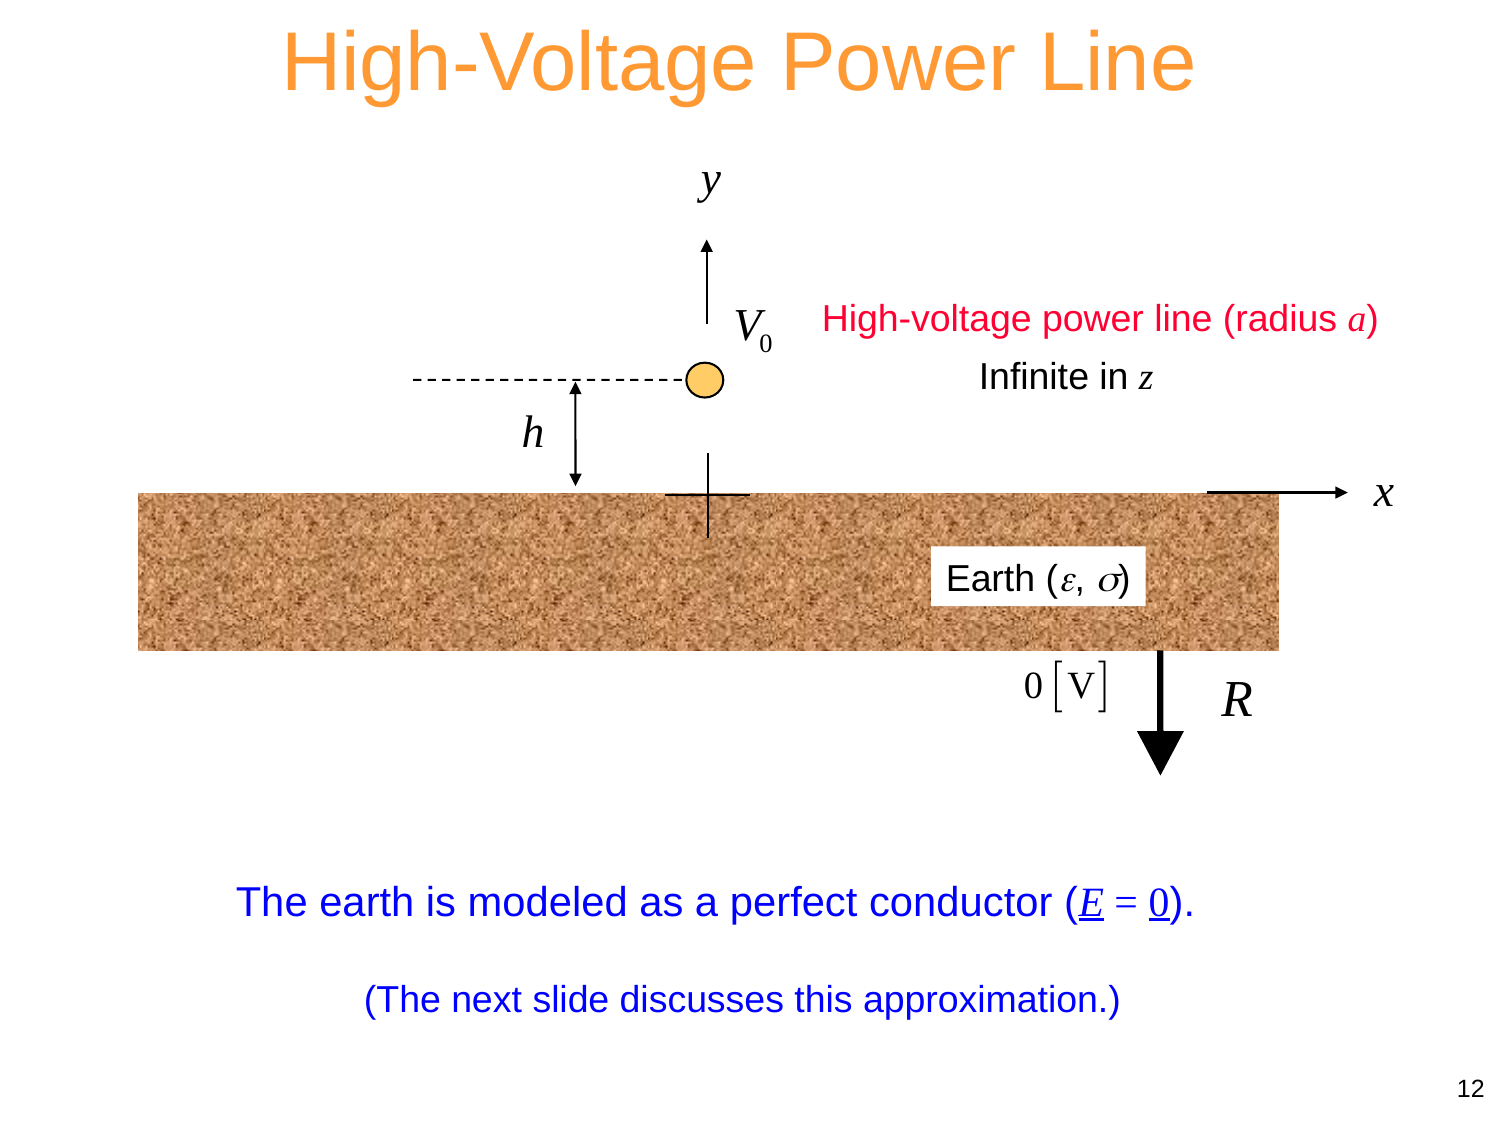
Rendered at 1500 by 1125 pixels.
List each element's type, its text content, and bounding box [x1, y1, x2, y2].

text_box (The next slide discusses this approximation.) [349, 967, 1137, 1028]
text_box High-Voltage Power Line [30, 0, 1448, 115]
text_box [136, 163, 1404, 774]
text_box The earth is modeled as a perfect conductor (E = 0). [220, 867, 1210, 932]
slide_number 12 [1187, 1050, 1500, 1125]
